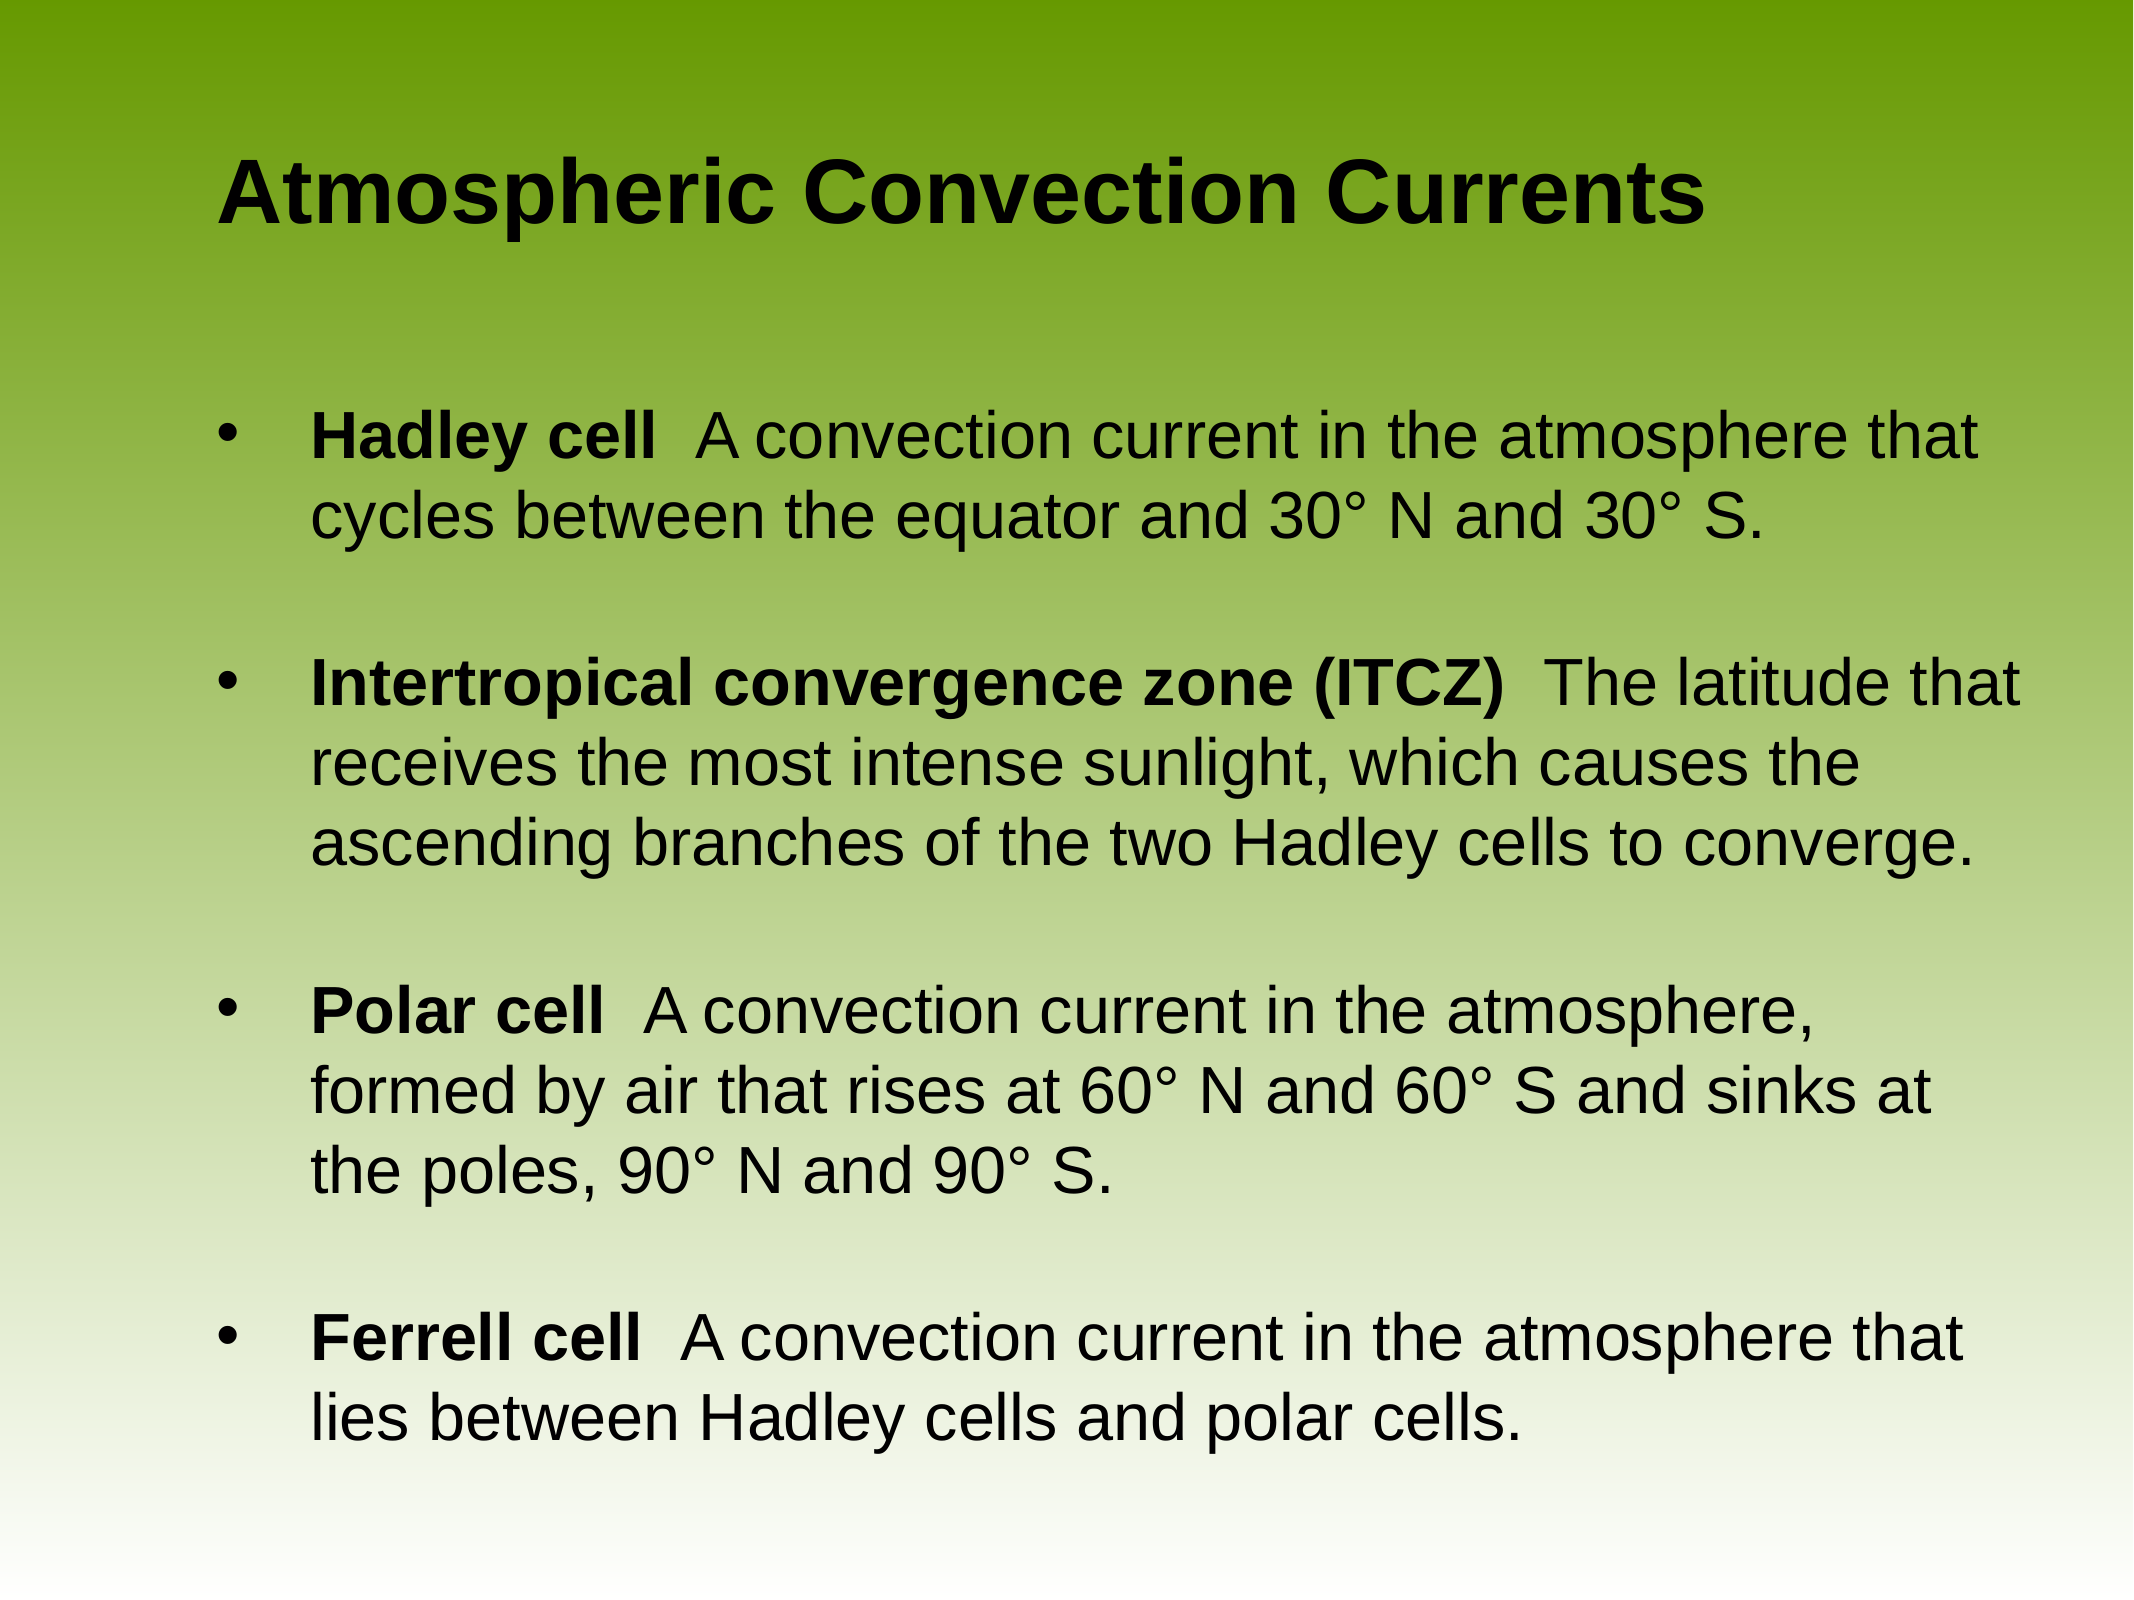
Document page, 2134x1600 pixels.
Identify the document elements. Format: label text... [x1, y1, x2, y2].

title Atmospheric Convection Currents [208, 39, 1925, 443]
list Hadley cell A convection current in the atmosphere that cycles between the equator and 30° N and 30° S. Intertropical convergence zone (ITCZ) The latitude that receives the most intense sunlight, which causes the ascending branches of the two Hadley cells to converge. Polar cell A convection current in the atmosphere, formed by air that rises at 60° N and 60° S and sinks at the poles, 90° N and 90° S. Ferrell cell A convection current in the atmosphere that lies between Hadley cells and polar cells. [208, 443, 2041, 1402]
